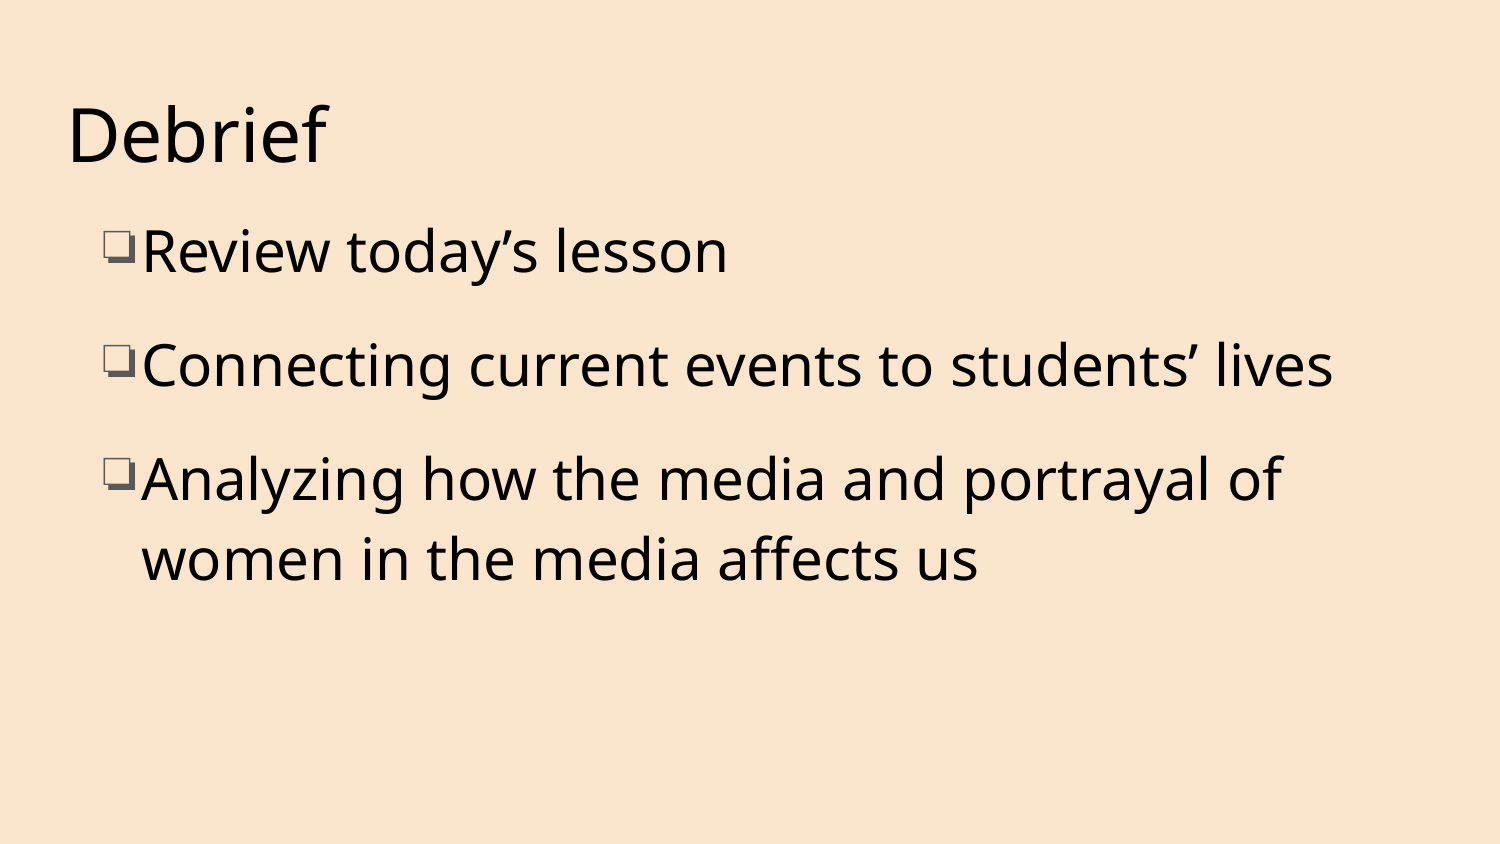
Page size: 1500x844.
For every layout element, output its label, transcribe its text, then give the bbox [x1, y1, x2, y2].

title Debrief [51, 72, 1449, 167]
list Review today’s lesson Connecting current events to students’ lives Analyzing how the media and portrayal of women in the media affects us [51, 189, 1449, 750]
